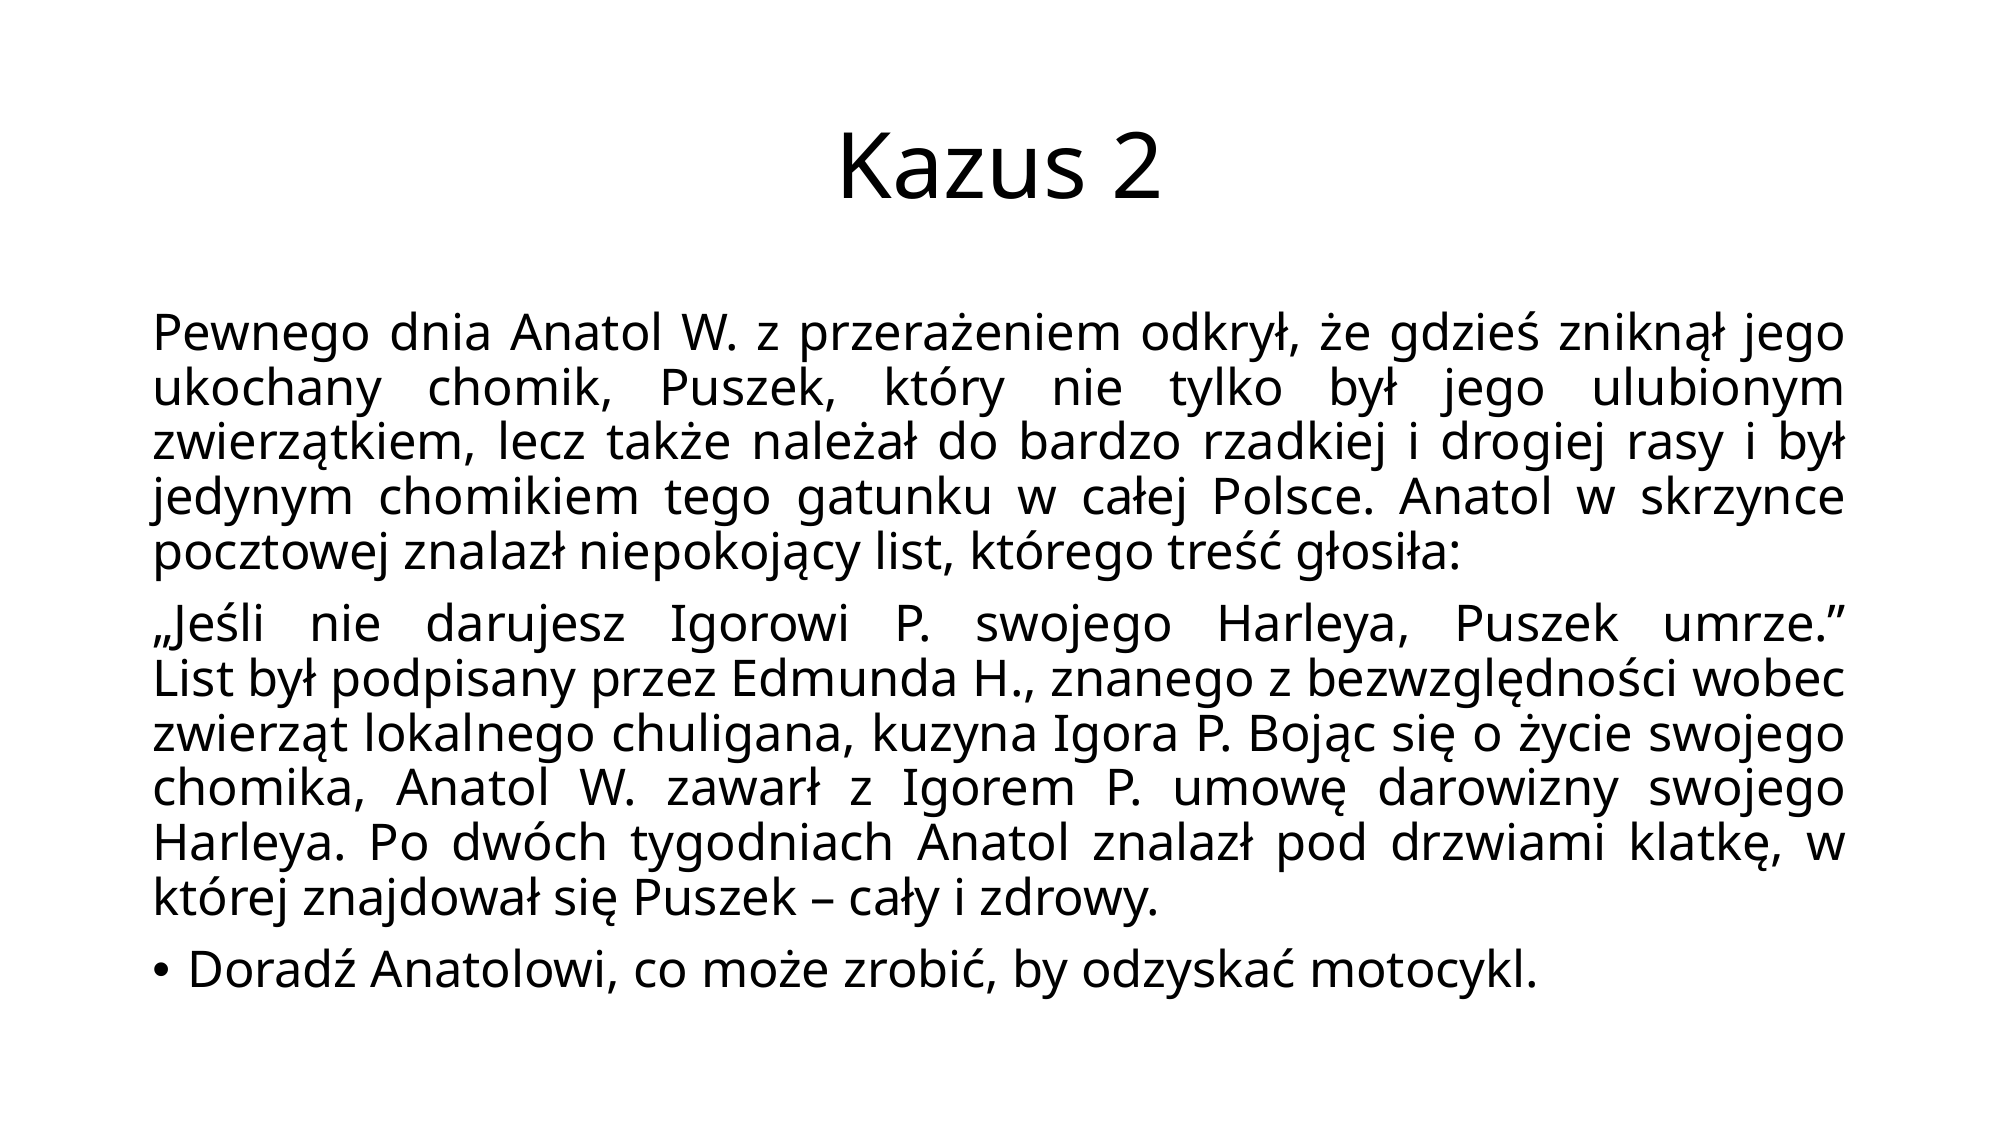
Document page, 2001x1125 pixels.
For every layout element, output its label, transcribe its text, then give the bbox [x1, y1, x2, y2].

title Kazus 2 [137, 59, 1863, 278]
list Pewnego dnia Anatol W. z przerażeniem odkrył, że gdzieś zniknął jego ukochany chomik, Puszek, który nie tylko był jego ulubionym zwierzątkiem, lecz także należał do bardzo rzadkiej i drogiej rasy i był jedynym chomikiem tego gatunku w całej Polsce. Anatol w skrzynce pocztowej znalazł niepokojący list, którego treść głosiła: „Jeśli nie darujesz Igorowi P. swojego Harleya, Puszek umrze.” List był podpisany przez Edmunda H., znanego z bezwzględności wobec zwierząt lokalnego chuligana, kuzyna Igora P. Bojąc się o życie swojego chomika, Anatol W. zawarł z Igorem P. umowę darowizny swojego Harleya. Po dwóch tygodniach Anatol znalazł pod drzwiami klatkę, w której znajdował się Puszek – cały i zdrowy. Doradź Anatolowi, co może zrobić, by odzyskać motocykl. [137, 299, 1863, 1014]
